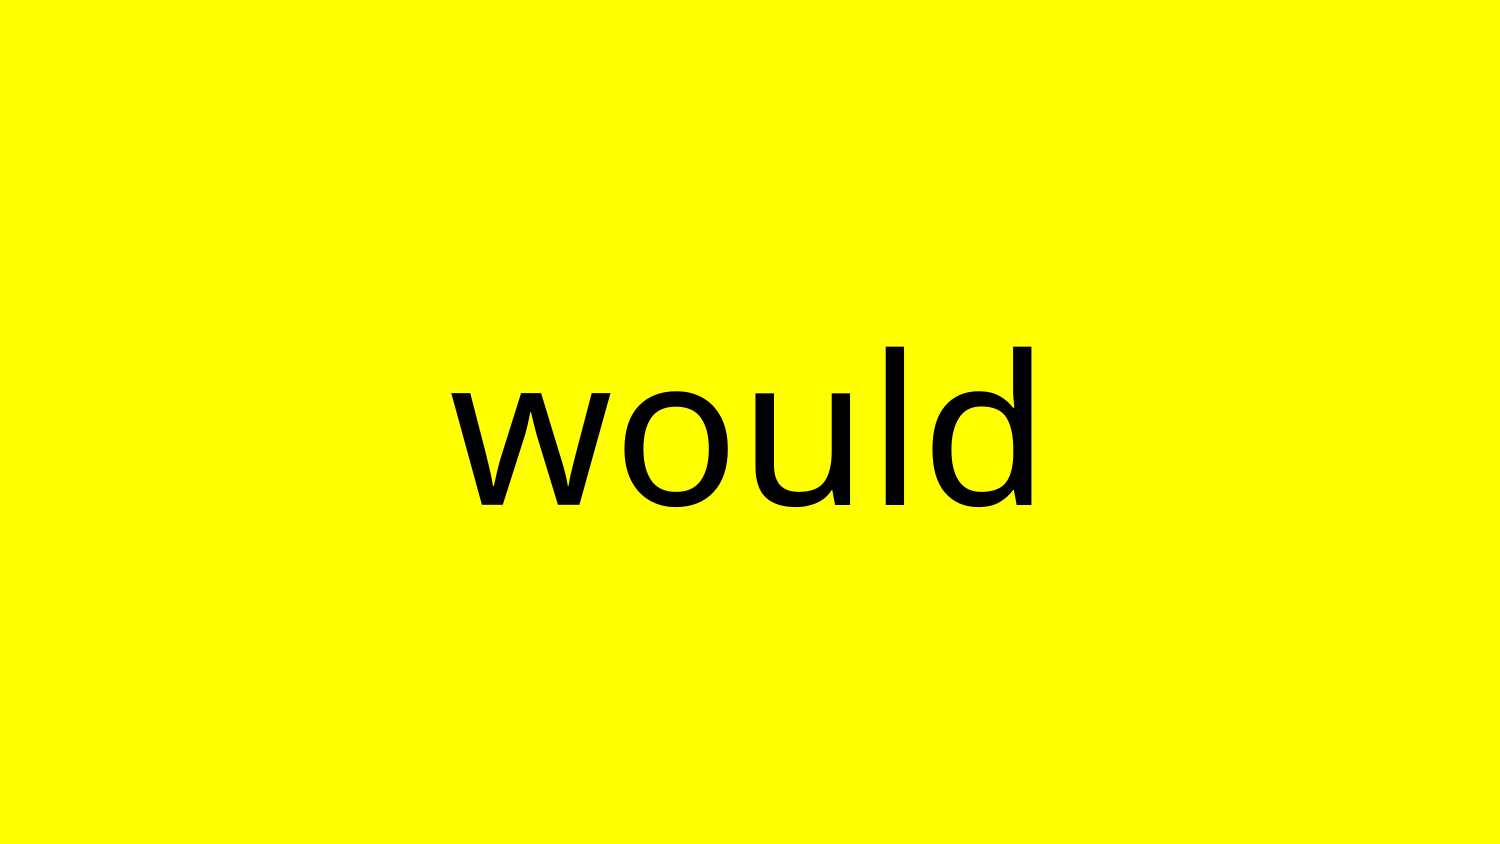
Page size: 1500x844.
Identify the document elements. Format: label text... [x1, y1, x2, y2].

title would [51, 352, 1449, 491]
